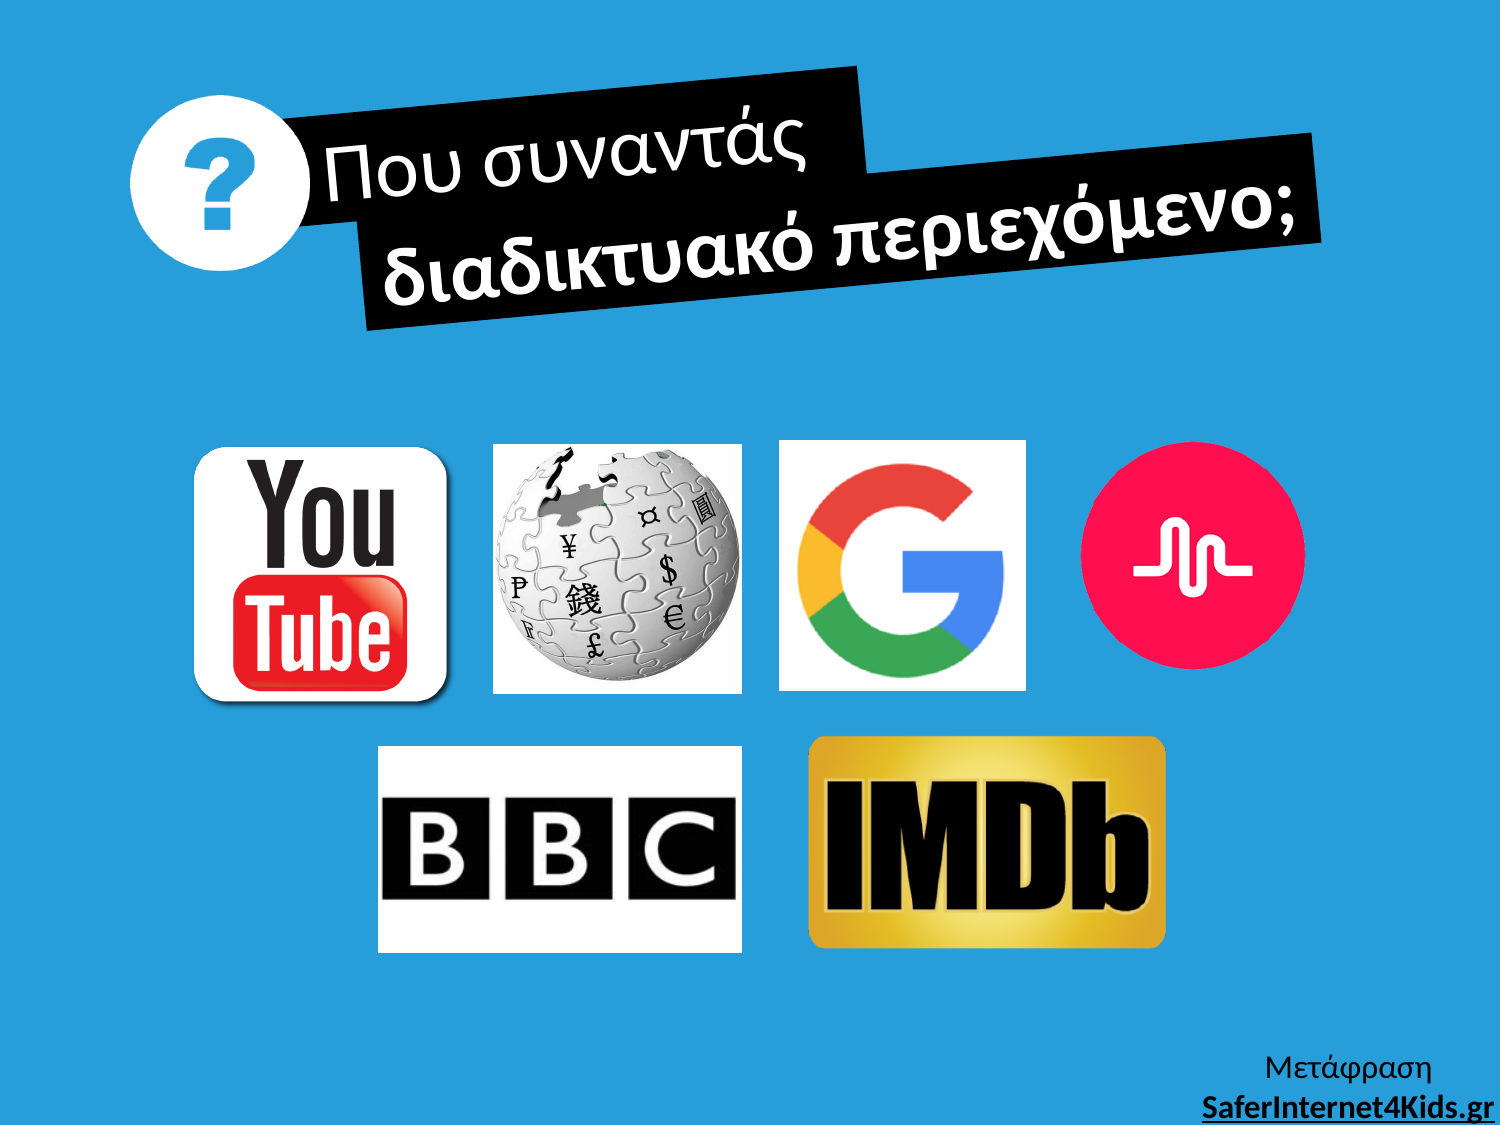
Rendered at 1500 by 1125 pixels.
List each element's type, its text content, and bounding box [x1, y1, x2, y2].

text_box Μετάφραση SaferInternet4Kids.gr [1187, 1037, 1500, 1125]
picture [130, 94, 310, 271]
text_box Που συναντάς [310, 65, 867, 226]
text_box διαδικτυακό περιεχόμενο; [356, 132, 1322, 331]
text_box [191, 411, 1336, 953]
